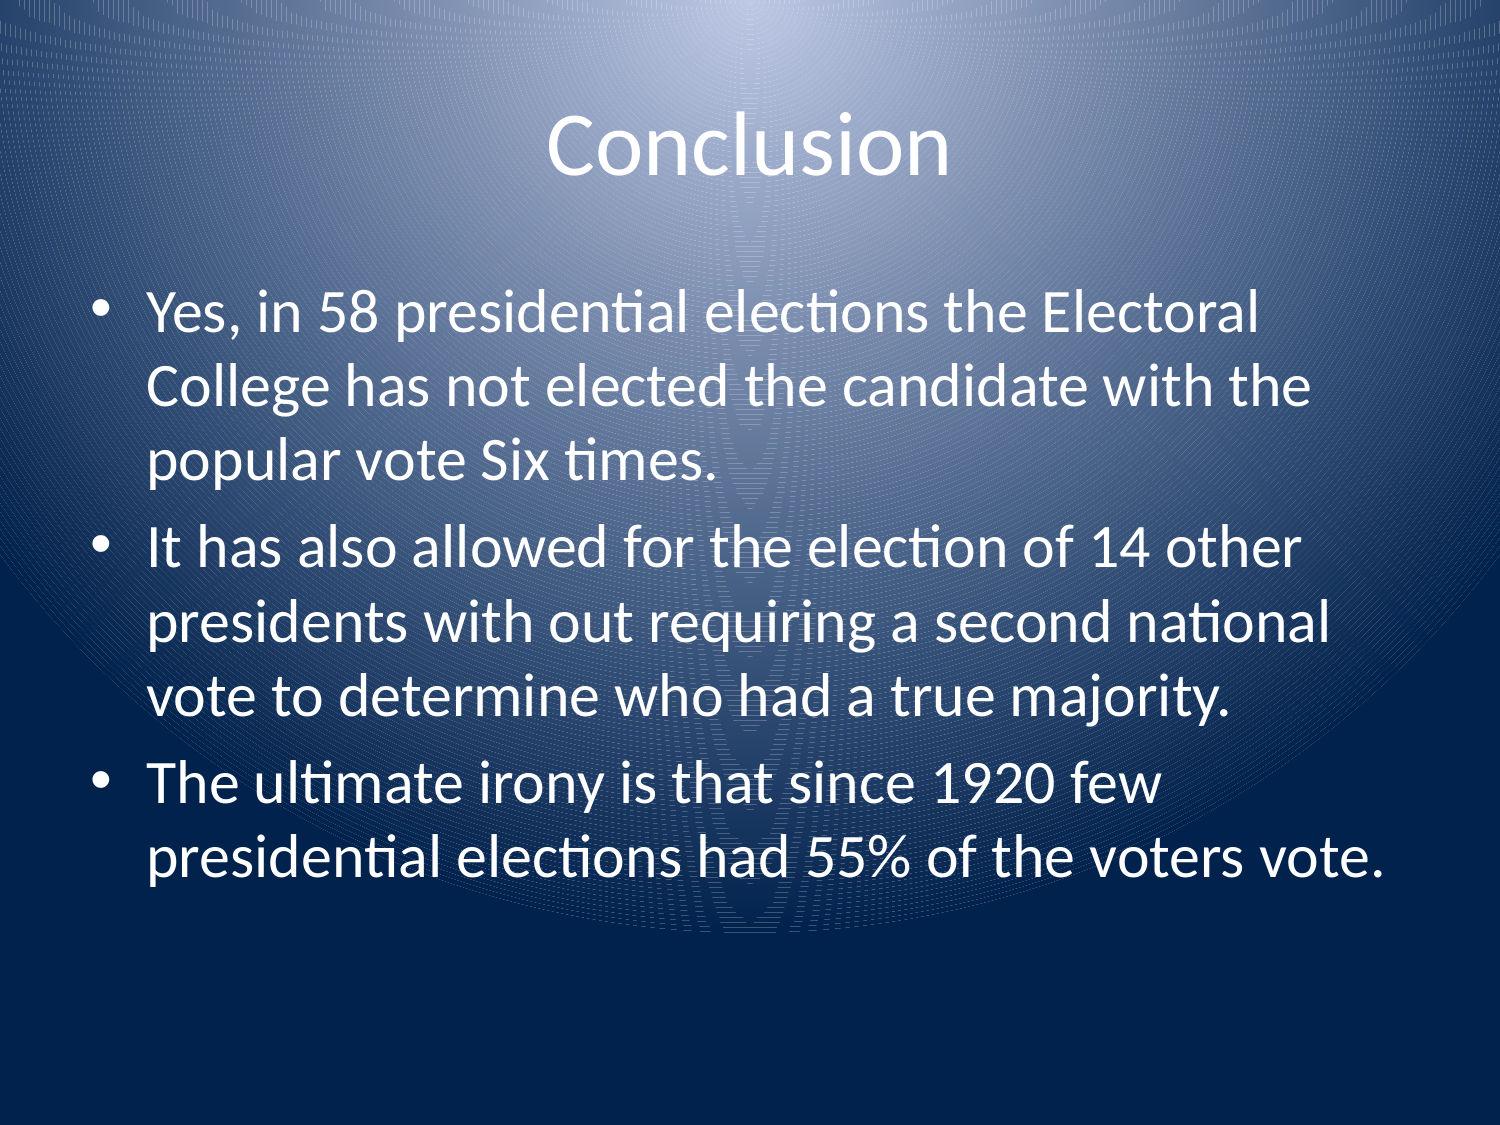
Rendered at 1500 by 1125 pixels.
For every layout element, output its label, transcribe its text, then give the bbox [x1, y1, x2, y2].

list Yes, in 58 presidential elections the Electoral College has not elected the candidate with the popular vote Six times. It has also allowed for the election of 14 other presidents with out requiring a second national vote to determine who had a true majority. The ultimate irony is that since 1920 few presidential elections had 55% of the voters vote. [75, 262, 1425, 1005]
title Conclusion [75, 45, 1425, 233]
